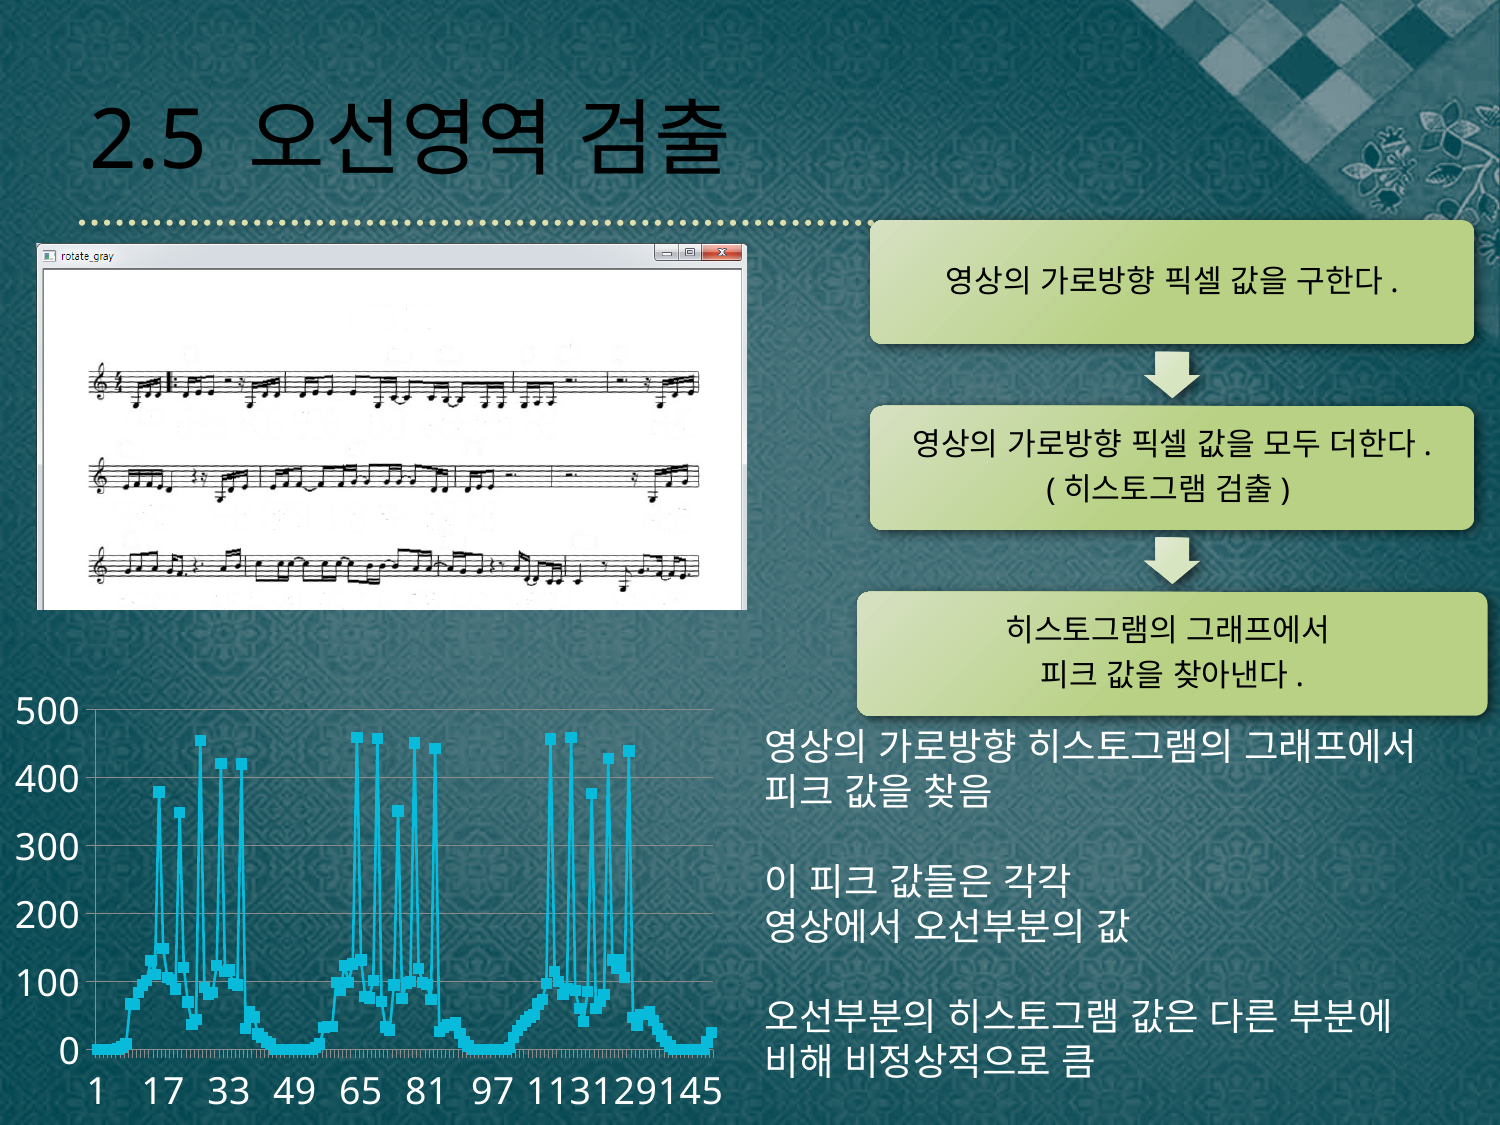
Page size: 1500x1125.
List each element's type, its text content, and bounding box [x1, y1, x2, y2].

title 2.5 오선영역 검출 [75, 58, 1196, 211]
picture [36, 243, 748, 610]
text_box 영상의 가로방향 히스토그램의 그래프에서 피크 값을 찾음 이 피크 값들은 각각 영상에서 오선부분의 값 오선부분의 히스토그램 값은 다른 부분에 비해 비정상적으로 큼 [749, 715, 1500, 1091]
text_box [803, 219, 1500, 717]
chart [0, 674, 739, 1125]
